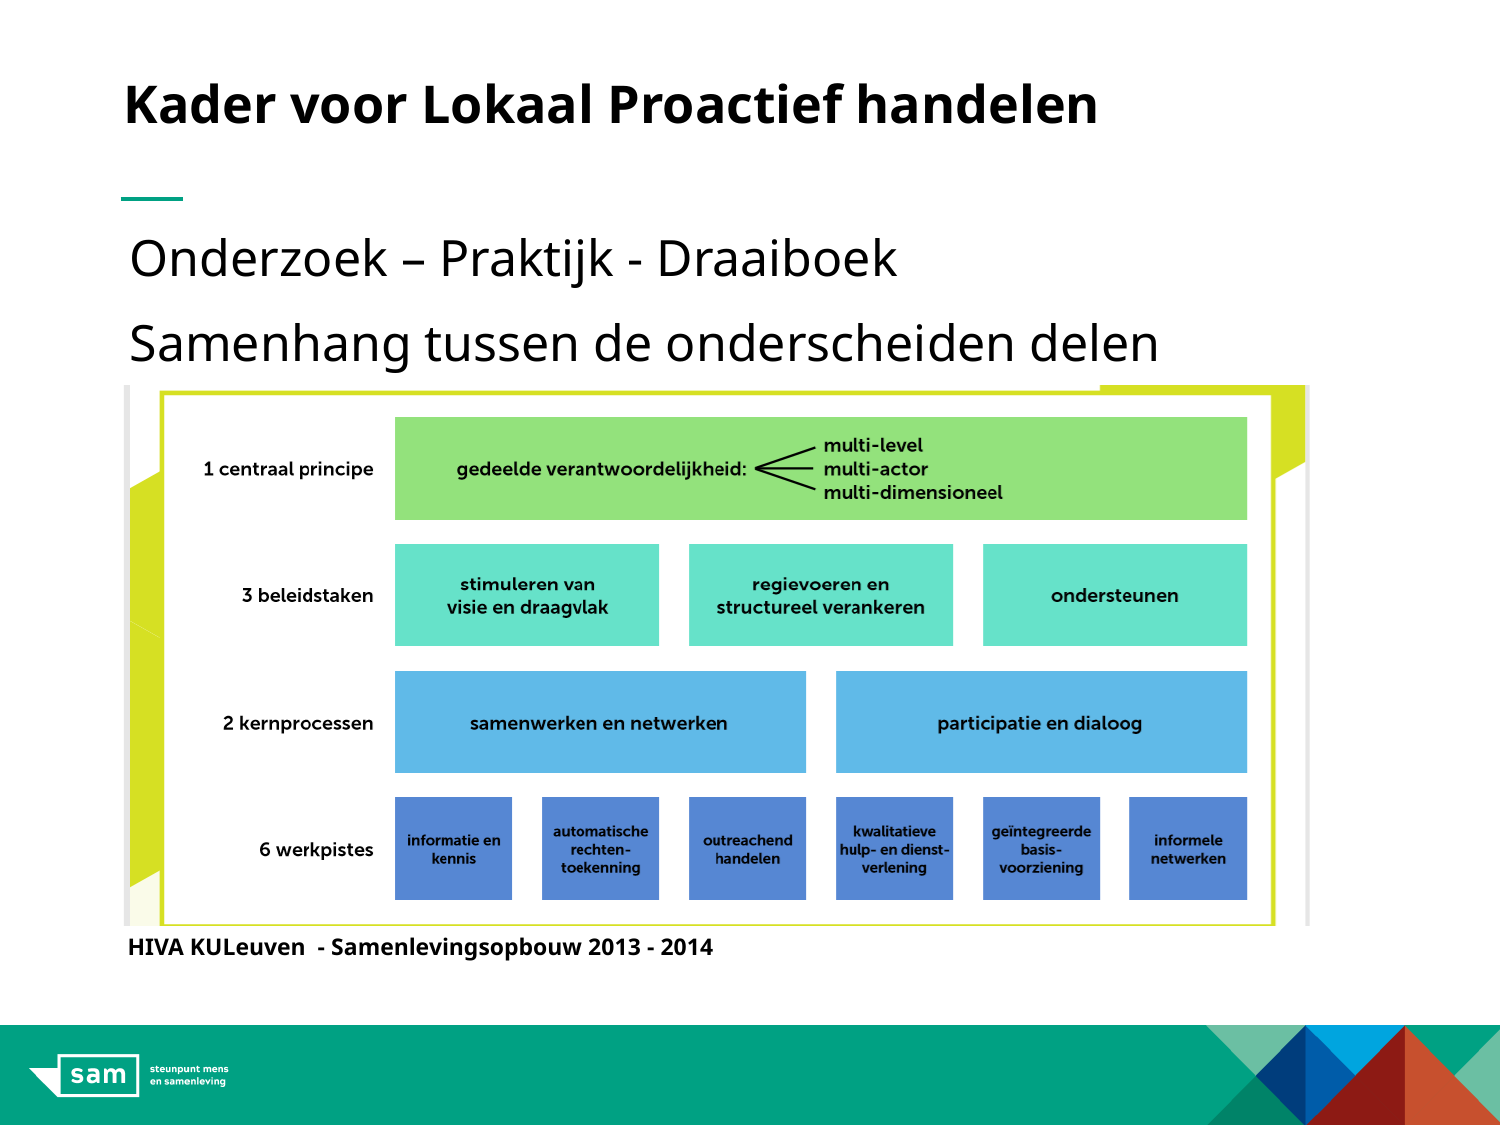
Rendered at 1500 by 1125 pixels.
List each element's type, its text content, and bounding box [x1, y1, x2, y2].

picture [123, 385, 1310, 926]
list Onderzoek – Praktijk - Draaiboek Samenhang tussen de onderscheiden delen [123, 210, 1270, 385]
text_box HIVA KULeuven - Samenlevingsopbouw 2013 - 2014 [112, 925, 775, 968]
picture [0, 1025, 1500, 1125]
title Kader voor Lokaal Proactief handelen [123, 67, 1342, 135]
